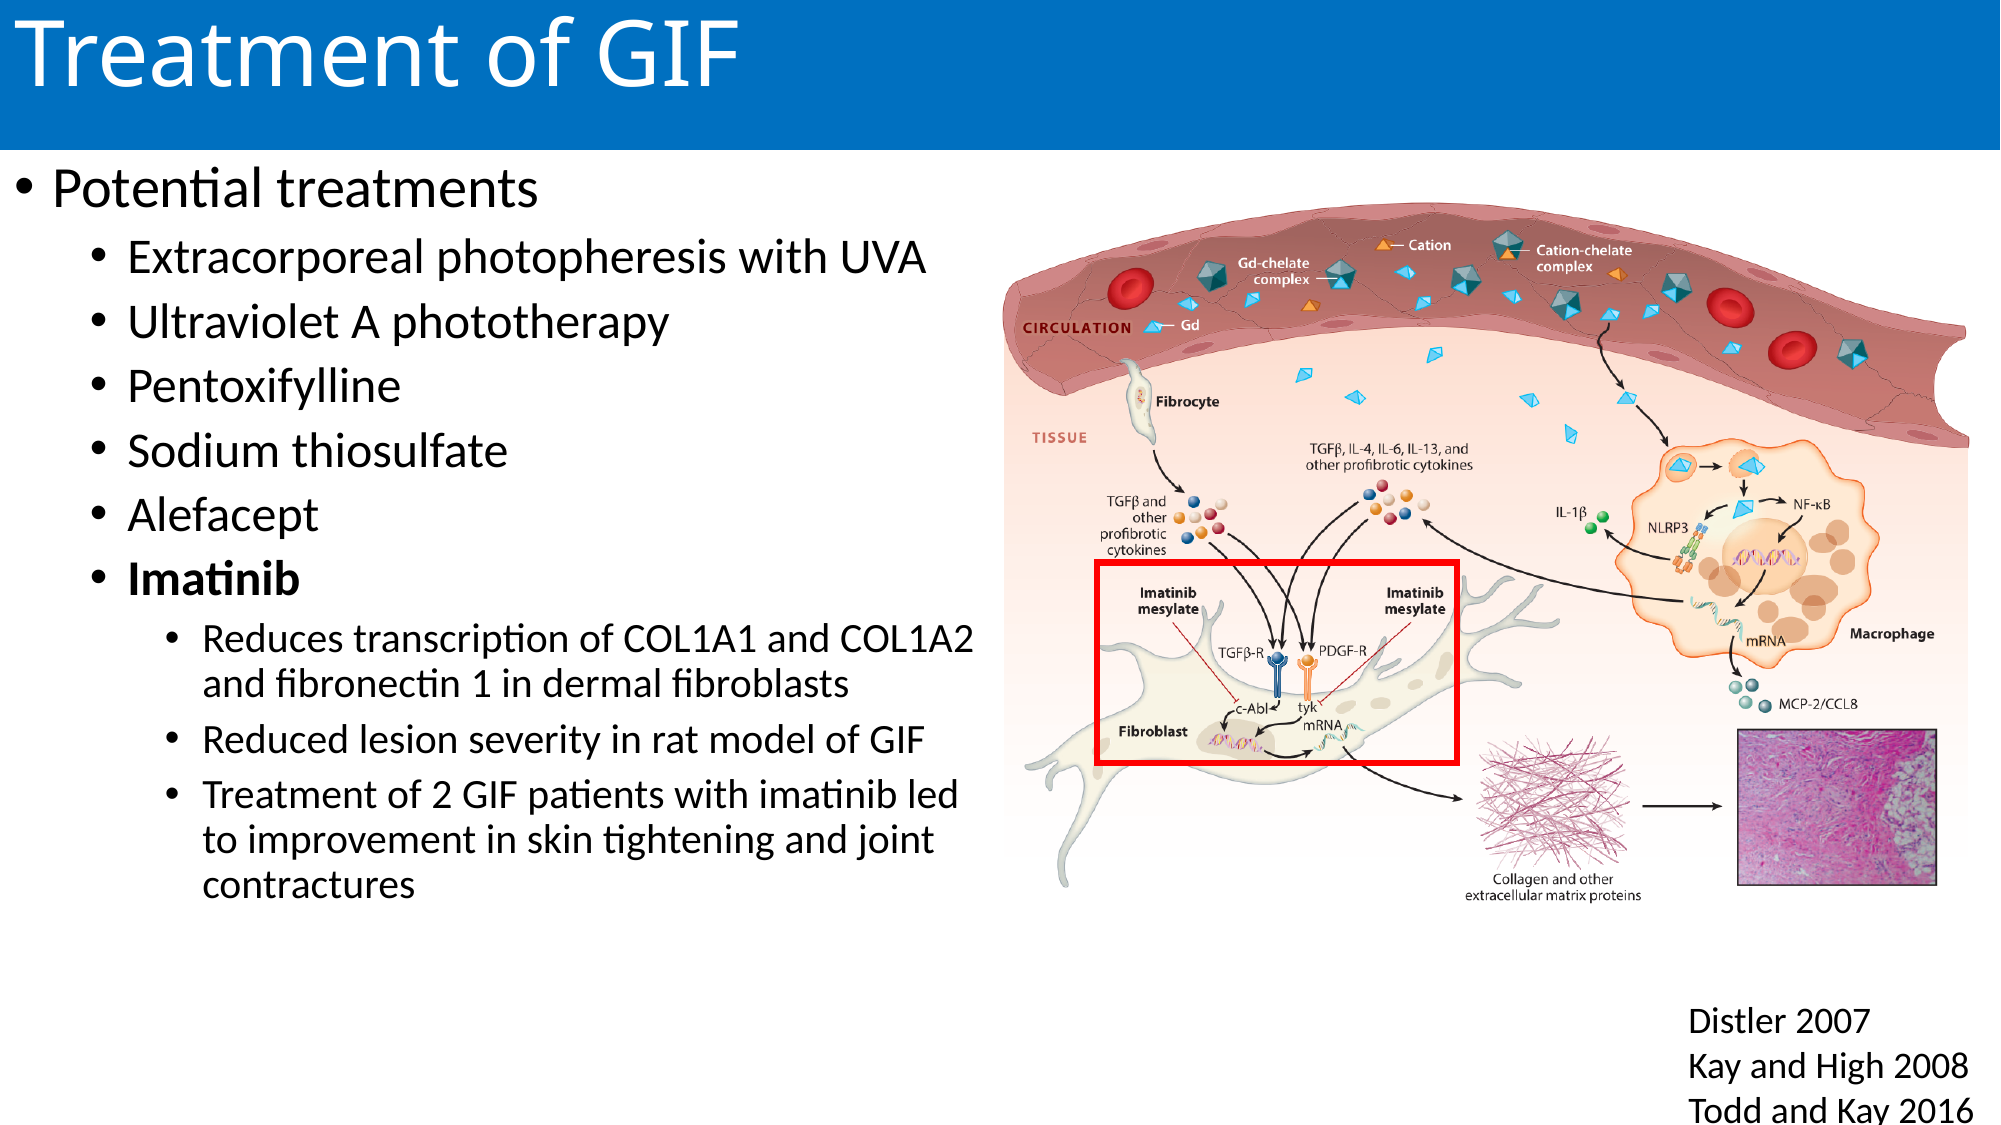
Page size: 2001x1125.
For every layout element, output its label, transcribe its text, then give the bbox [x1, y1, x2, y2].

picture [999, 191, 1971, 914]
list Potential treatments Extracorporeal photopheresis with UVA Ultraviolet A phototherapy Pentoxifylline Sodium thiosulfate Alefacept Imatinib Reduces transcription of COL1A1 and COL1A2 and fibronectin 1 in dermal fibroblasts Reduced lesion severity in rat model of GIF Treatment of 2 GIF patients with imatinib led to improvement in skin tightening and joint contractures [0, 149, 1000, 1065]
text_box Distler 2007 Kay and High 2008 Todd and Kay 2016 [1673, 988, 1998, 1125]
title Treatment of GIF [0, 0, 2000, 150]
